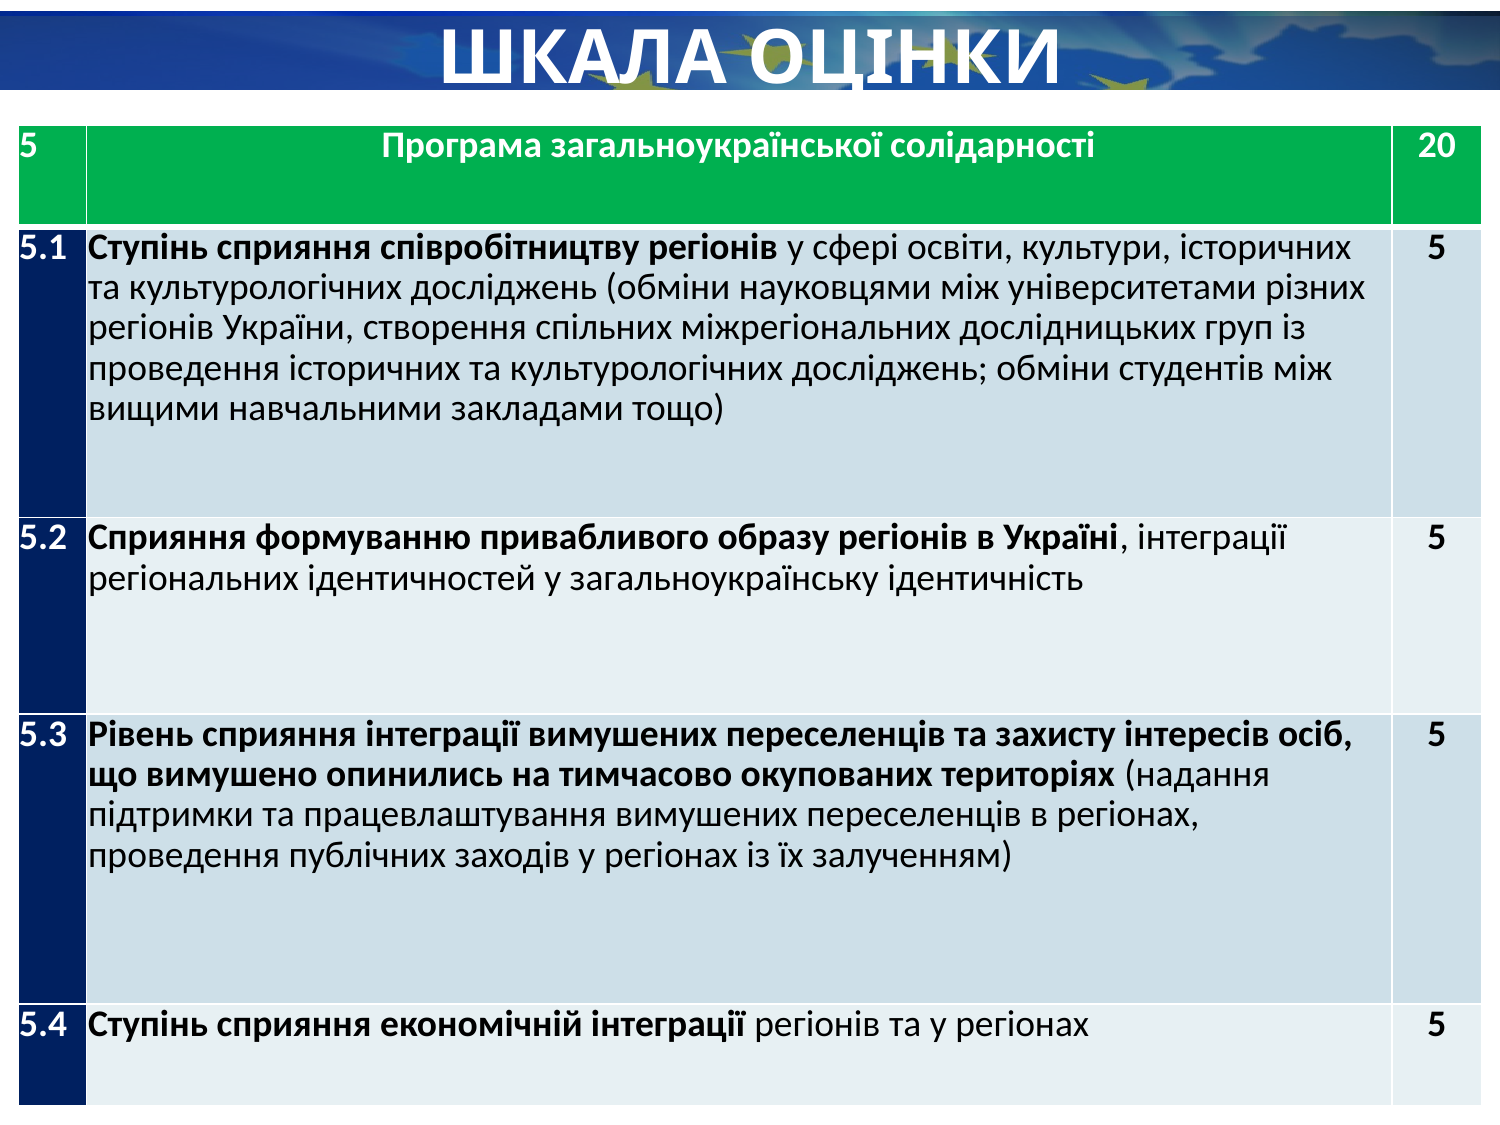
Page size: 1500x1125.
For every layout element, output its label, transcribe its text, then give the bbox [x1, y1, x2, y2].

table_cell 5.2 [19, 518, 86, 713]
table_cell Ступінь сприяння економічній інтеграції регіонів та у регіонах [87, 1005, 1391, 1105]
table_cell 5 [1393, 715, 1481, 1003]
table_cell 5.4 [19, 1005, 86, 1105]
table_cell Сприяння формуванню привабливого образу регіонів в Україні, інтеграції регіональних ідентичностей у загальноукраїнську ідентичність [87, 518, 1391, 713]
table_header 20 [1393, 126, 1481, 224]
picture [0, 6, 1500, 91]
table_header Програма загальноукраїнської солідарності [87, 126, 1391, 224]
table_cell 5 [1393, 518, 1481, 713]
table_cell Рівень сприяння інтеграції вимушених переселенців та захисту інтересів осіб, що вимушено опинились на тимчасово окупованих територіях (надання підтримки та працевлаштування вимушених переселенців в регіонах, проведення публічних заходів у регіонах із їх залученням) [87, 715, 1391, 1003]
table_cell Ступінь сприяння співробітництву регіонів у сфері освіти, культури, історичних та культурологічних досліджень (обміни науковцями між університетами різних регіонів України, створення спільних міжрегіональних дослідницьких груп із проведення історичних та культурологічних досліджень; обміни студентів між вищими навчальними закладами тощо) [87, 230, 1391, 517]
table_cell 5 [1393, 230, 1481, 517]
table_cell 5.3 [19, 715, 86, 1003]
table_cell 5 [1393, 1005, 1481, 1105]
table_cell 5.1 [19, 230, 86, 517]
table_header 5 [19, 126, 86, 224]
